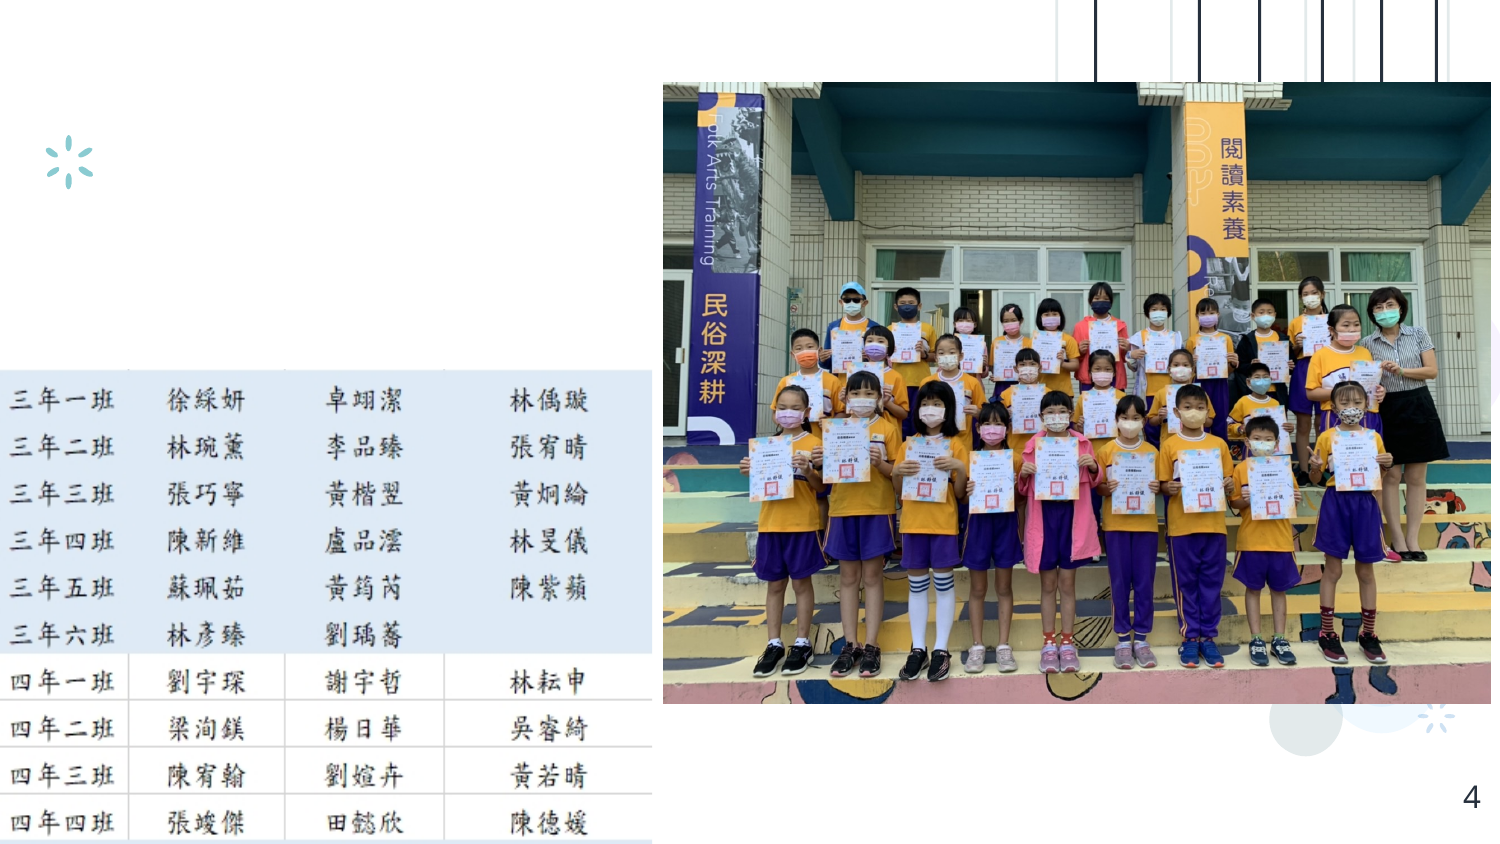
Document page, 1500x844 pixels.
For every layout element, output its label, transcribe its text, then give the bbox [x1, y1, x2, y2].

slide_number 4 [1426, 766, 1482, 832]
picture [0, 369, 653, 844]
picture [663, 82, 1491, 704]
